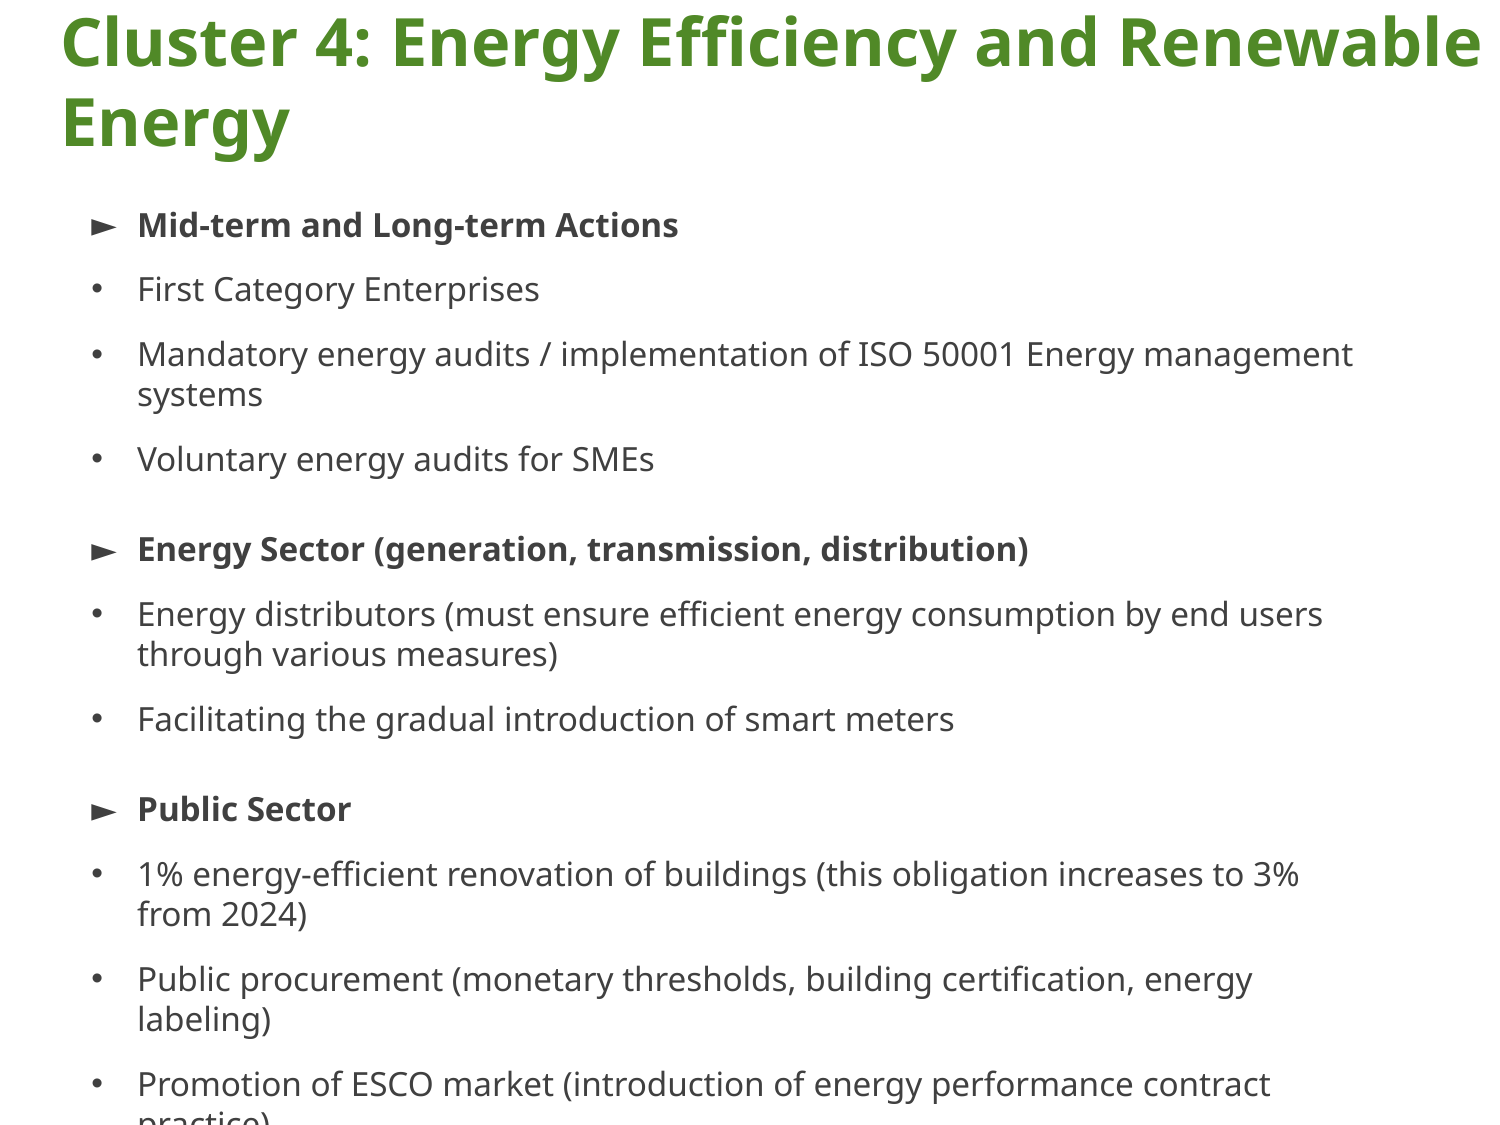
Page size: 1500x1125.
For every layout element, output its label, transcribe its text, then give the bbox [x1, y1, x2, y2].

list Mid-term and Long-term Actions First Category Enterprises Mandatory energy audits / implementation of ISO 50001 Energy management systems Voluntary energy audits for SMEs Energy Sector (generation, transmission, distribution) Energy distributors (must ensure efficient energy consumption by end users through various measures) Facilitating the gradual introduction of smart meters Public Sector 1% energy-efficient renovation of buildings (this obligation increases to 3% from 2024) Public procurement (monetary thresholds, building certification, energy labeling) Promotion of ESCO market (introduction of energy performance contract practice) [76, 196, 1400, 1012]
title Cluster 4: Energy Efficiency and Renewable Energy [0, 0, 1500, 114]
